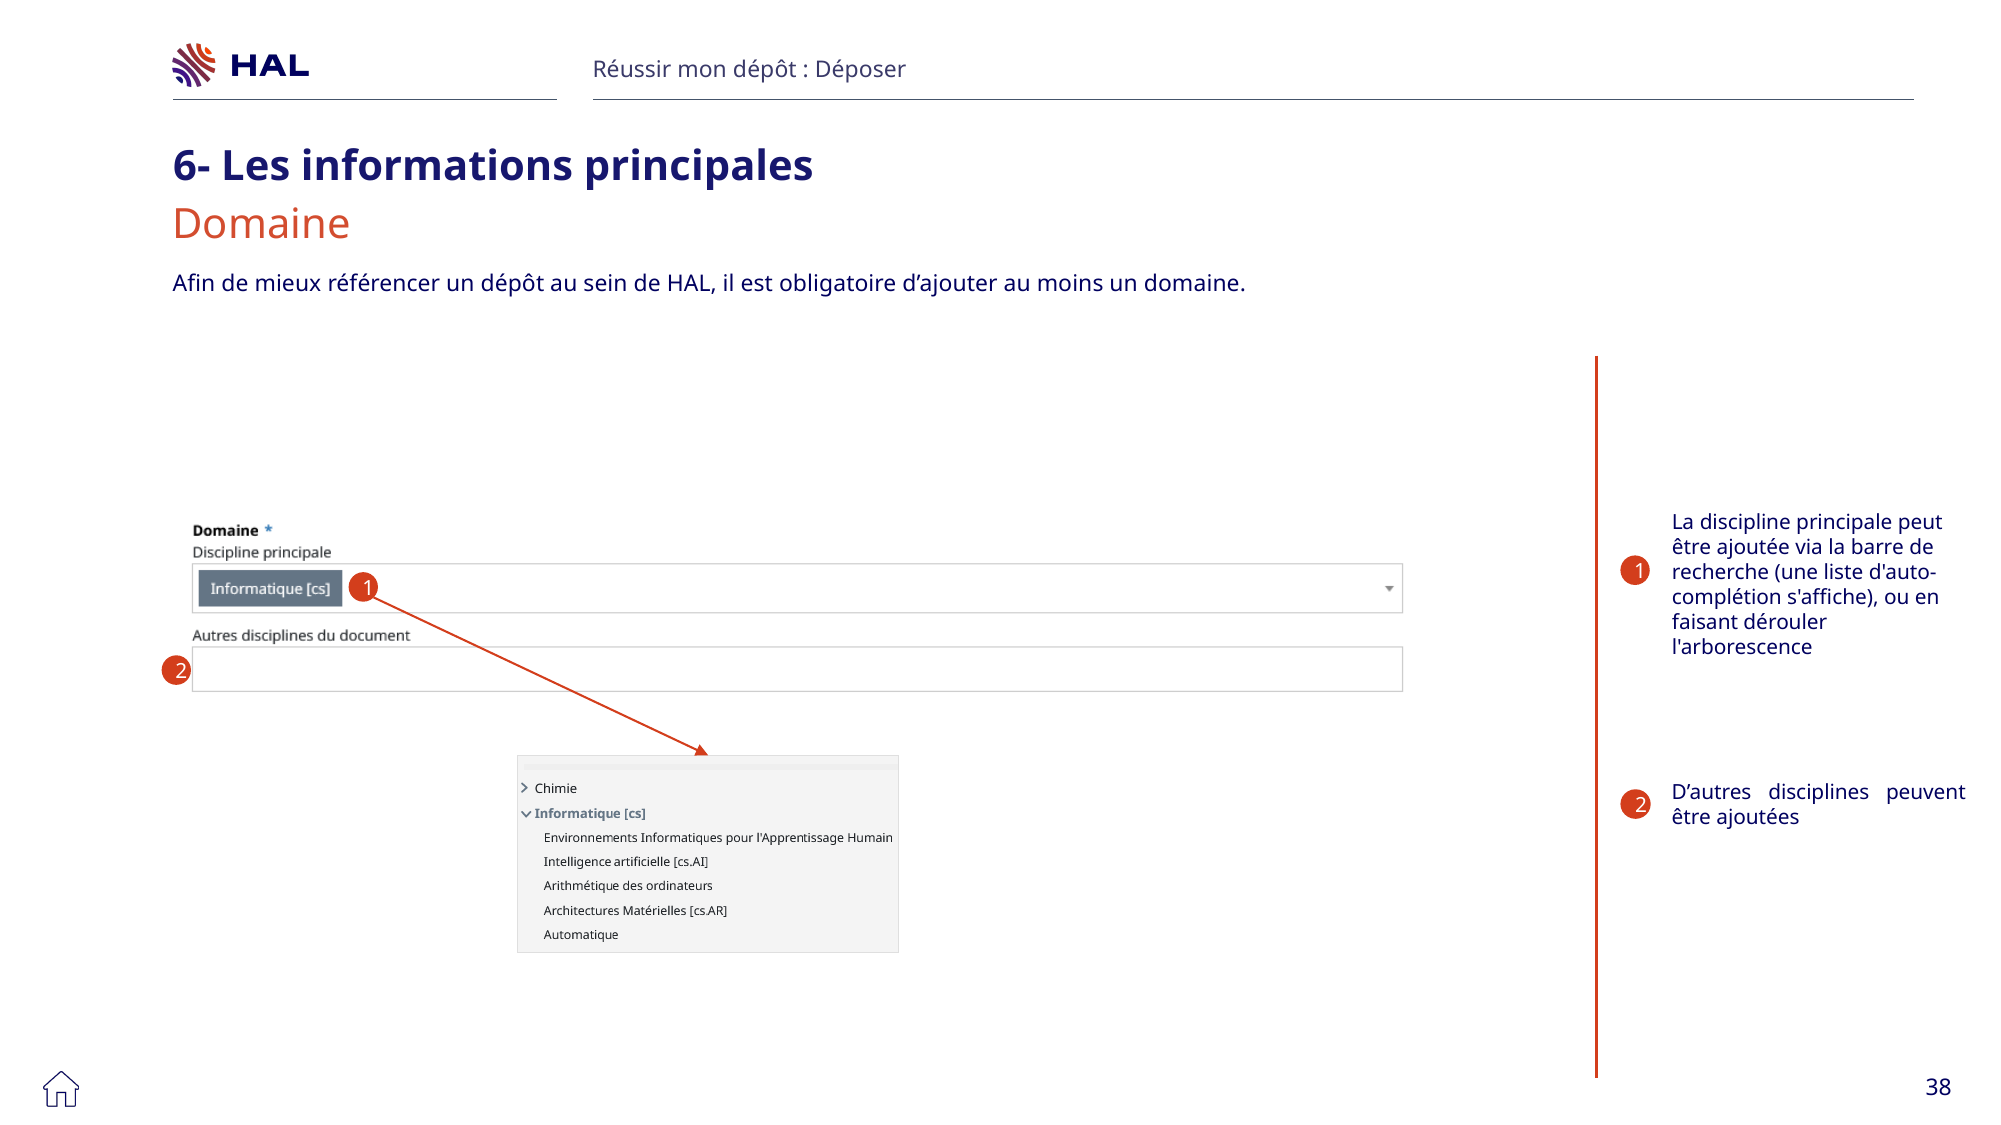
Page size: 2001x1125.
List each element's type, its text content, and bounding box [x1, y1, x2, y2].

picture [149, 21, 332, 110]
list 6- Les informations principales [173, 148, 1469, 191]
text_box 2 [161, 655, 176, 685]
picture [176, 504, 1426, 700]
text_box Afin de mieux référencer un dépôt au sein de HAL, il est obligatoire d’ajouter au moins un domaine. [157, 261, 1590, 304]
list Réussir mon dépôt : Déposer [592, 57, 1095, 84]
text_box D’autres disciplines peuvent être ajoutées [1656, 771, 1981, 836]
list Domaine [172, 207, 1469, 261]
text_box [373, 597, 709, 756]
picture [43, 1071, 79, 1107]
text_box 2 [1620, 789, 1651, 819]
text_box [591, 50, 888, 80]
picture [517, 755, 899, 953]
text_box 1 [1620, 555, 1650, 586]
text_box La discipline principale peut être ajoutée via la barre de recherche (une liste d'auto-complétion s'affiche), ou en faisant dérouler l'arborescence [1657, 501, 1978, 667]
